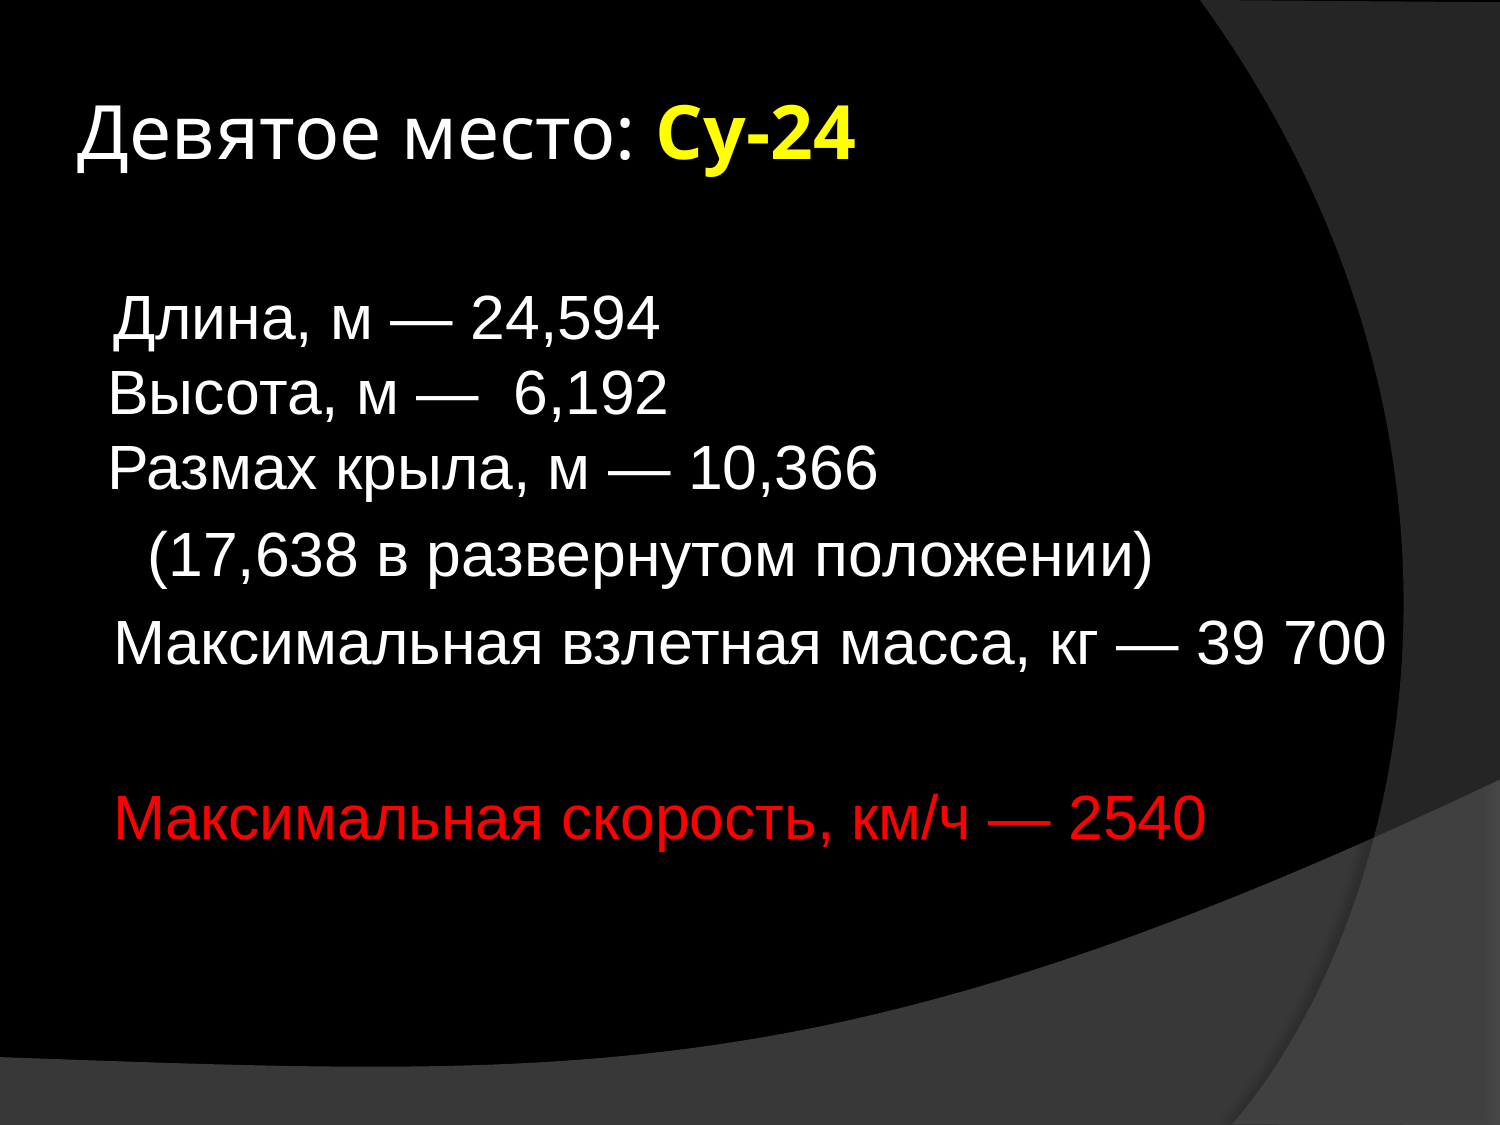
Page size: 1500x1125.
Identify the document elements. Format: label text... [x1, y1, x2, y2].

title Девятое место: Су-24 [70, 70, 1296, 258]
list Длина, м — 24,594 Высота, м — 6,192 Размах крыла, м — 10,366 (17,638 в развернутом положении) Максимальная взлетная масса, кг — 39 700 Максимальная скорость, км/ч — 2540 [23, 269, 1418, 1012]
